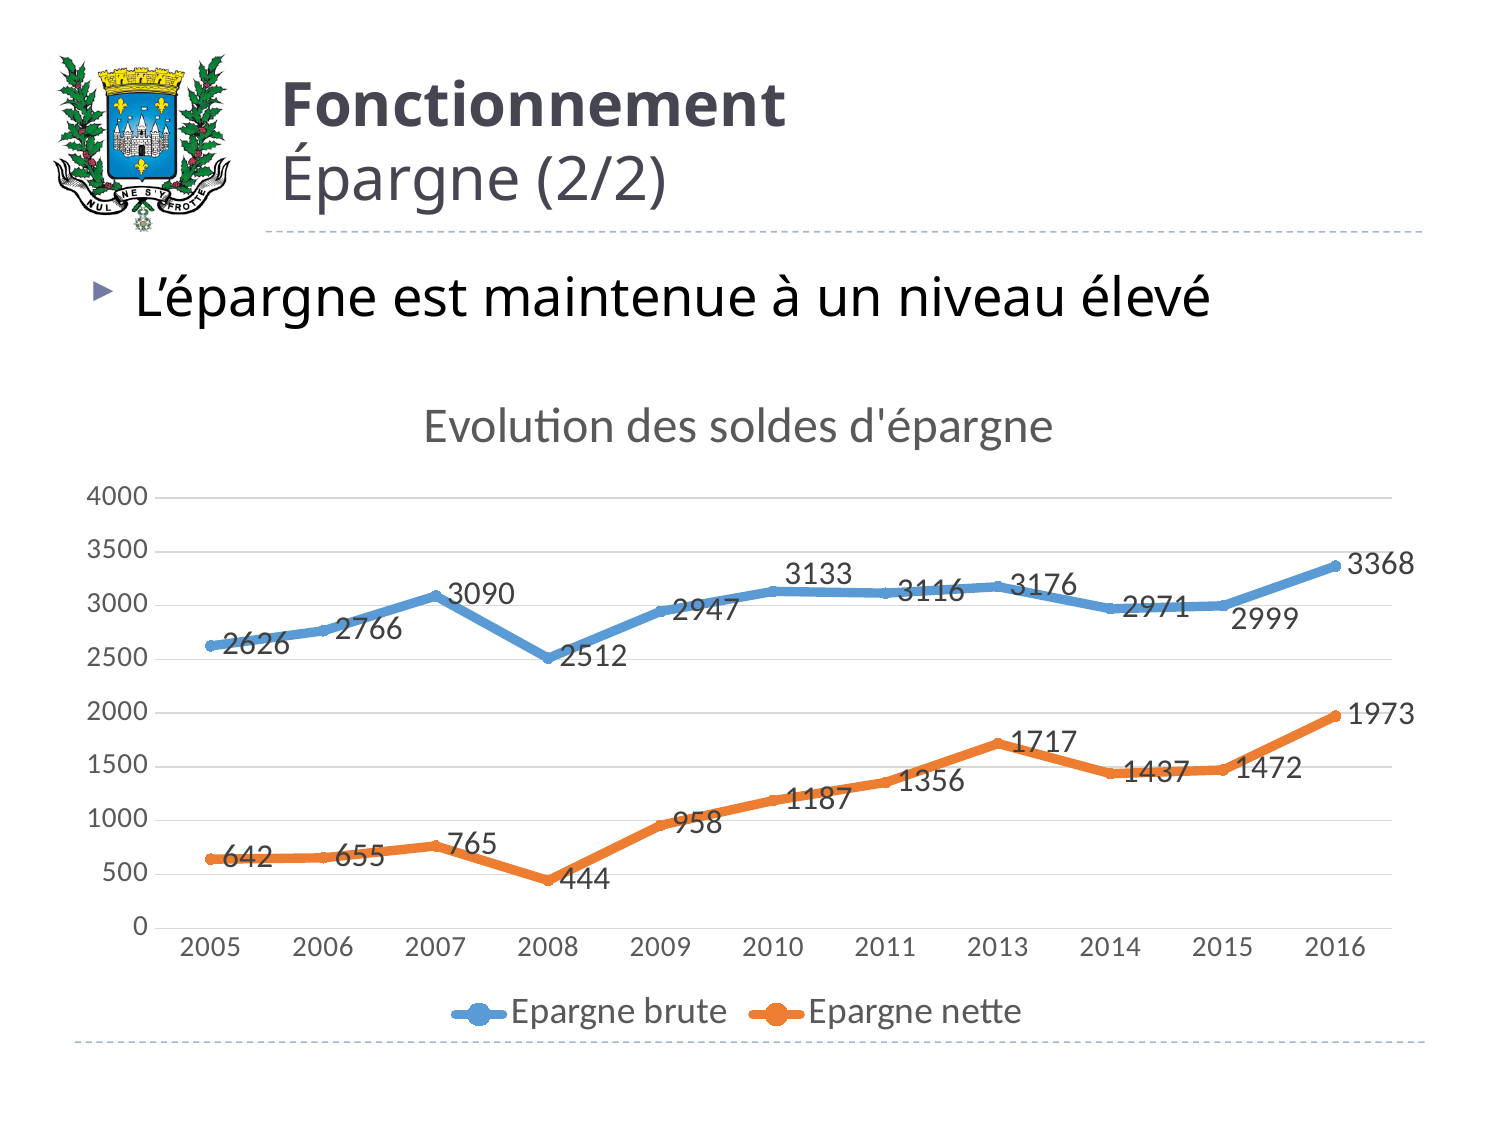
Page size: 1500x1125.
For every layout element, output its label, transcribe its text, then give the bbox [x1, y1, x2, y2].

list L’épargne est maintenue à un niveau élevé [75, 255, 1425, 376]
title Fonctionnement Épargne (2/2) [265, 57, 1425, 220]
chart [58, 368, 1420, 1042]
picture [53, 54, 231, 232]
